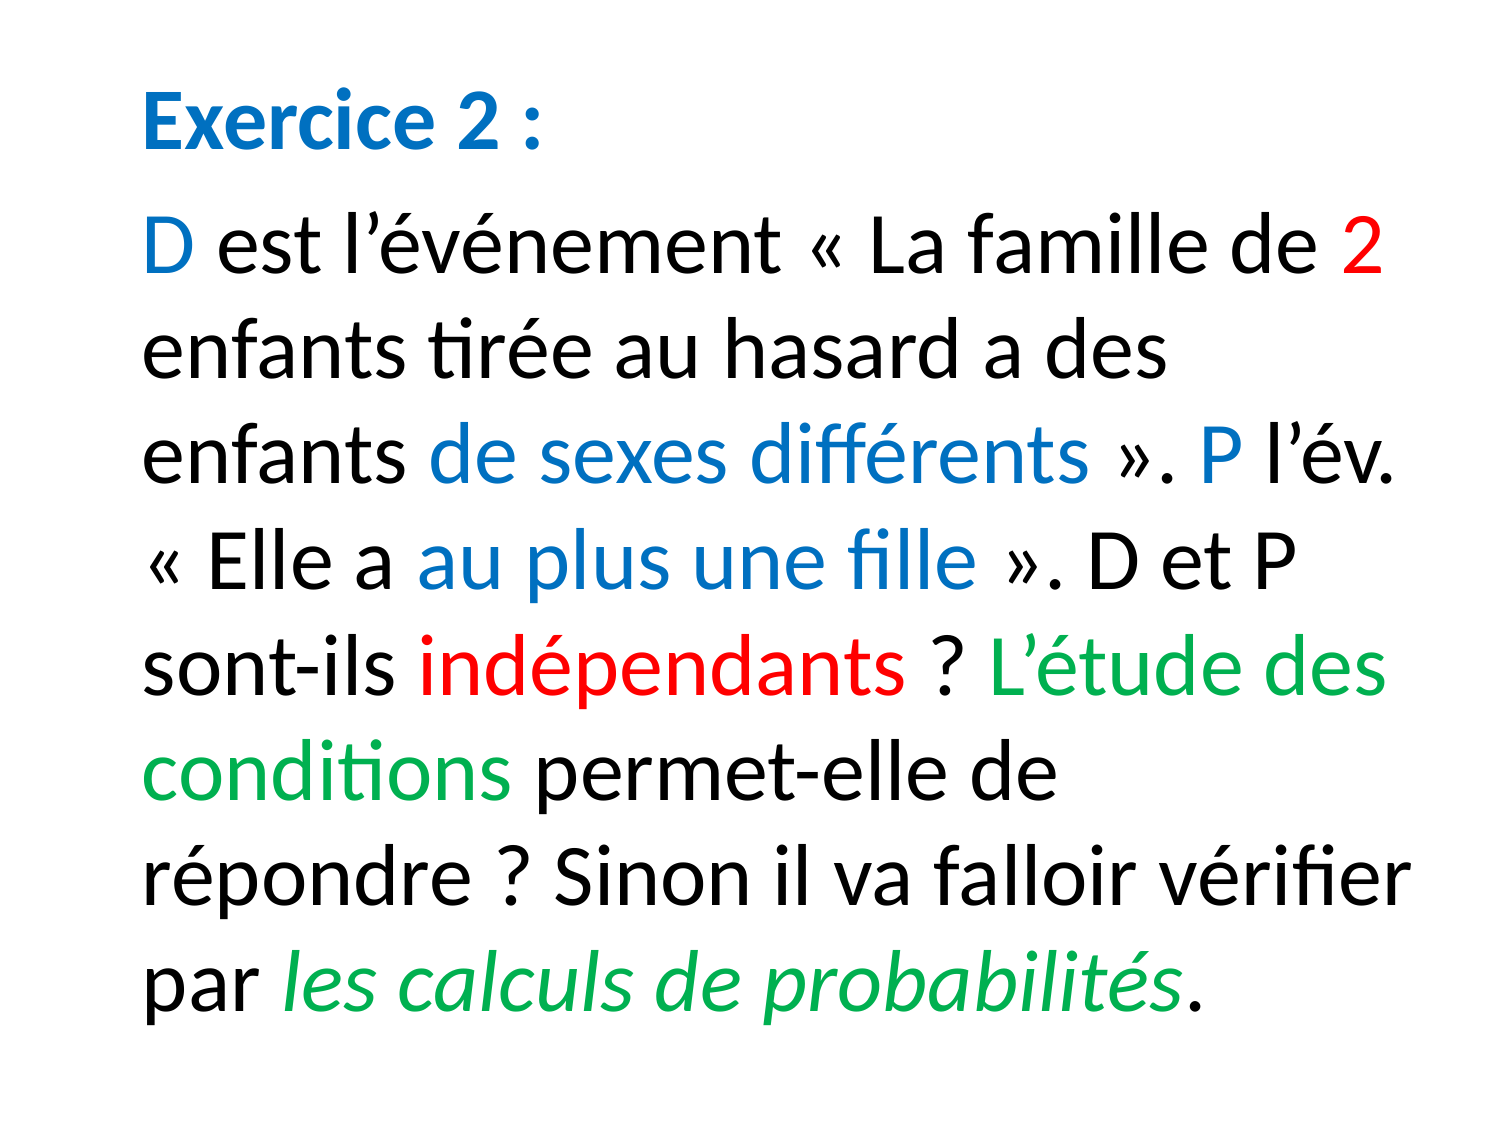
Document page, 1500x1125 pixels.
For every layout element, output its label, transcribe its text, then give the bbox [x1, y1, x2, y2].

subtitle Exercice 2 : D est l’événement « La famille de 2 enfants tirée au hasard a des enfants de sexes différents ». P l’év. « Elle a au plus une fille ». D et P sont-ils indépendants ? L’étude des conditions permet-elle de répondre ? Sinon il va falloir vérifier par les calculs de probabilités. [126, 54, 1447, 1125]
